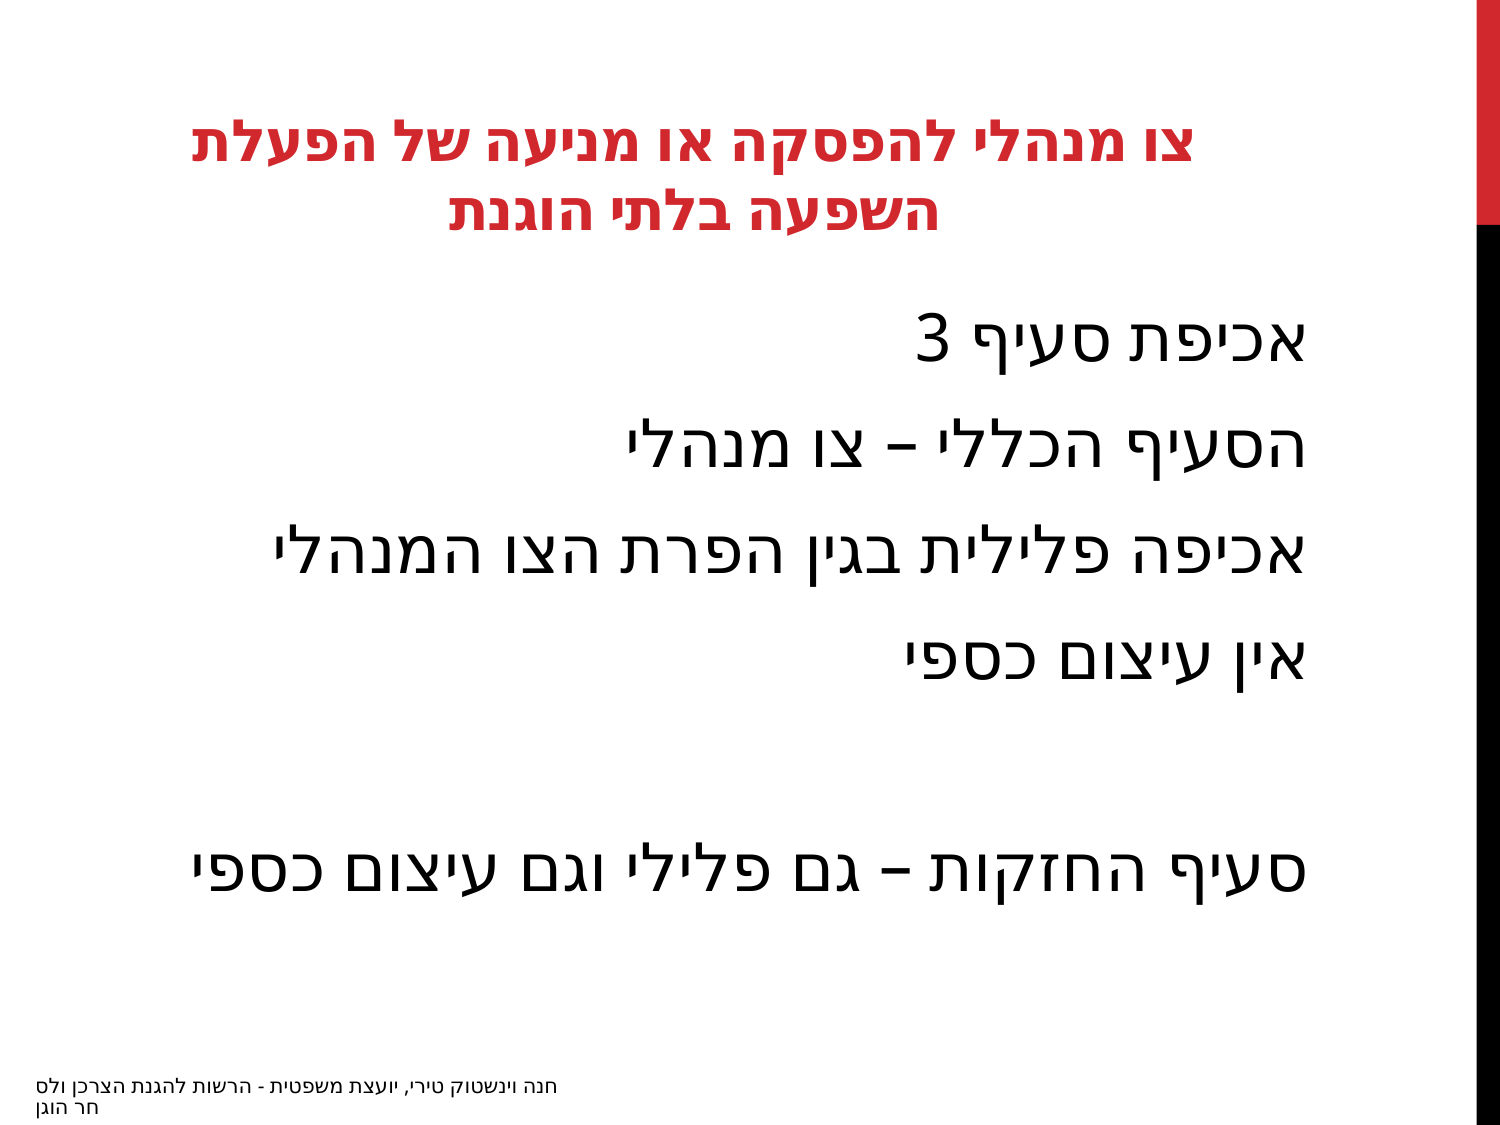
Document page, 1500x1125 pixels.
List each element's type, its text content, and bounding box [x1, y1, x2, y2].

footer חנה וינשטוק טירי, יועצת משפטית - הרשות להגנת הצרכן ולסחר הוגן [75, 1065, 638, 1112]
title צו מנהלי להפסקה או מניעה של הפעלת השפעה בלתי הוגנת [75, 25, 1317, 250]
list אכיפת סעיף 3 הסעיף הכללי – צו מנהלי אכיפה פלילית בגין הפרת הצו המנהלי אין עיצום כספי סעיף החזקות – גם פלילי וגם עיצום כספי [75, 287, 1325, 1005]
